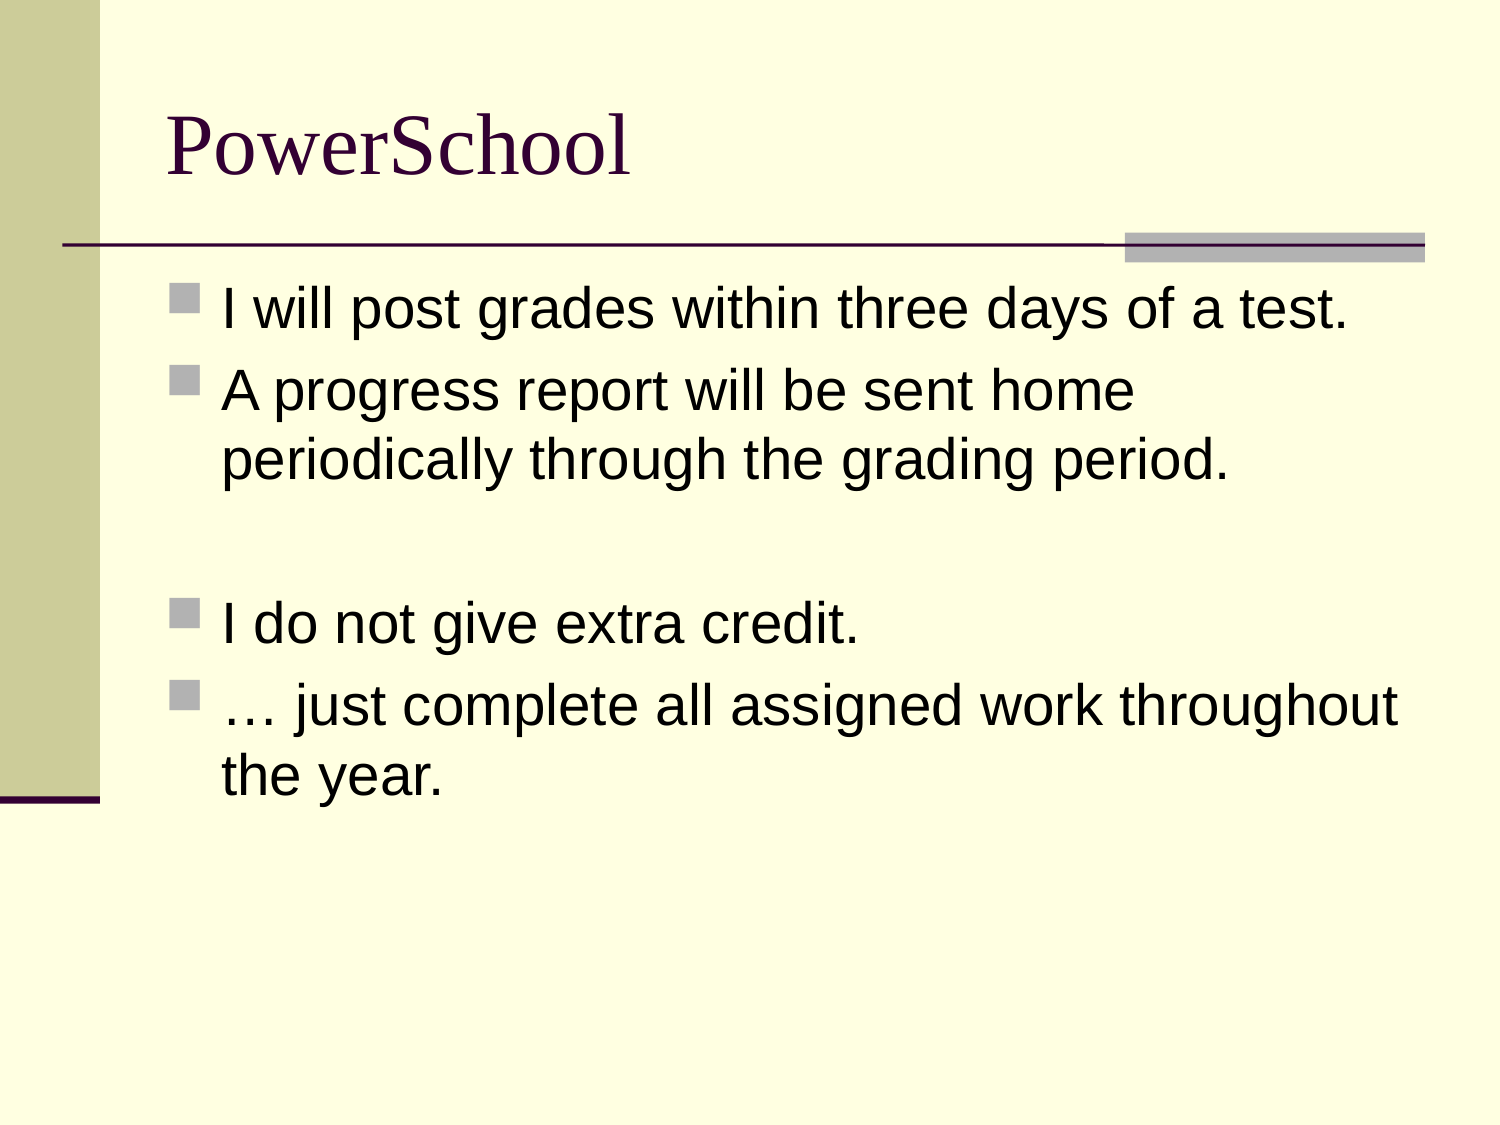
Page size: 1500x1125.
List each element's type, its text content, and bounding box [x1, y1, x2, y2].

title PowerSchool [149, 45, 1426, 234]
list I will post grades within three days of a test. A progress report will be sent home periodically through the grading period. I do not give extra credit. … just complete all assigned work throughout the year. [149, 262, 1426, 1006]
